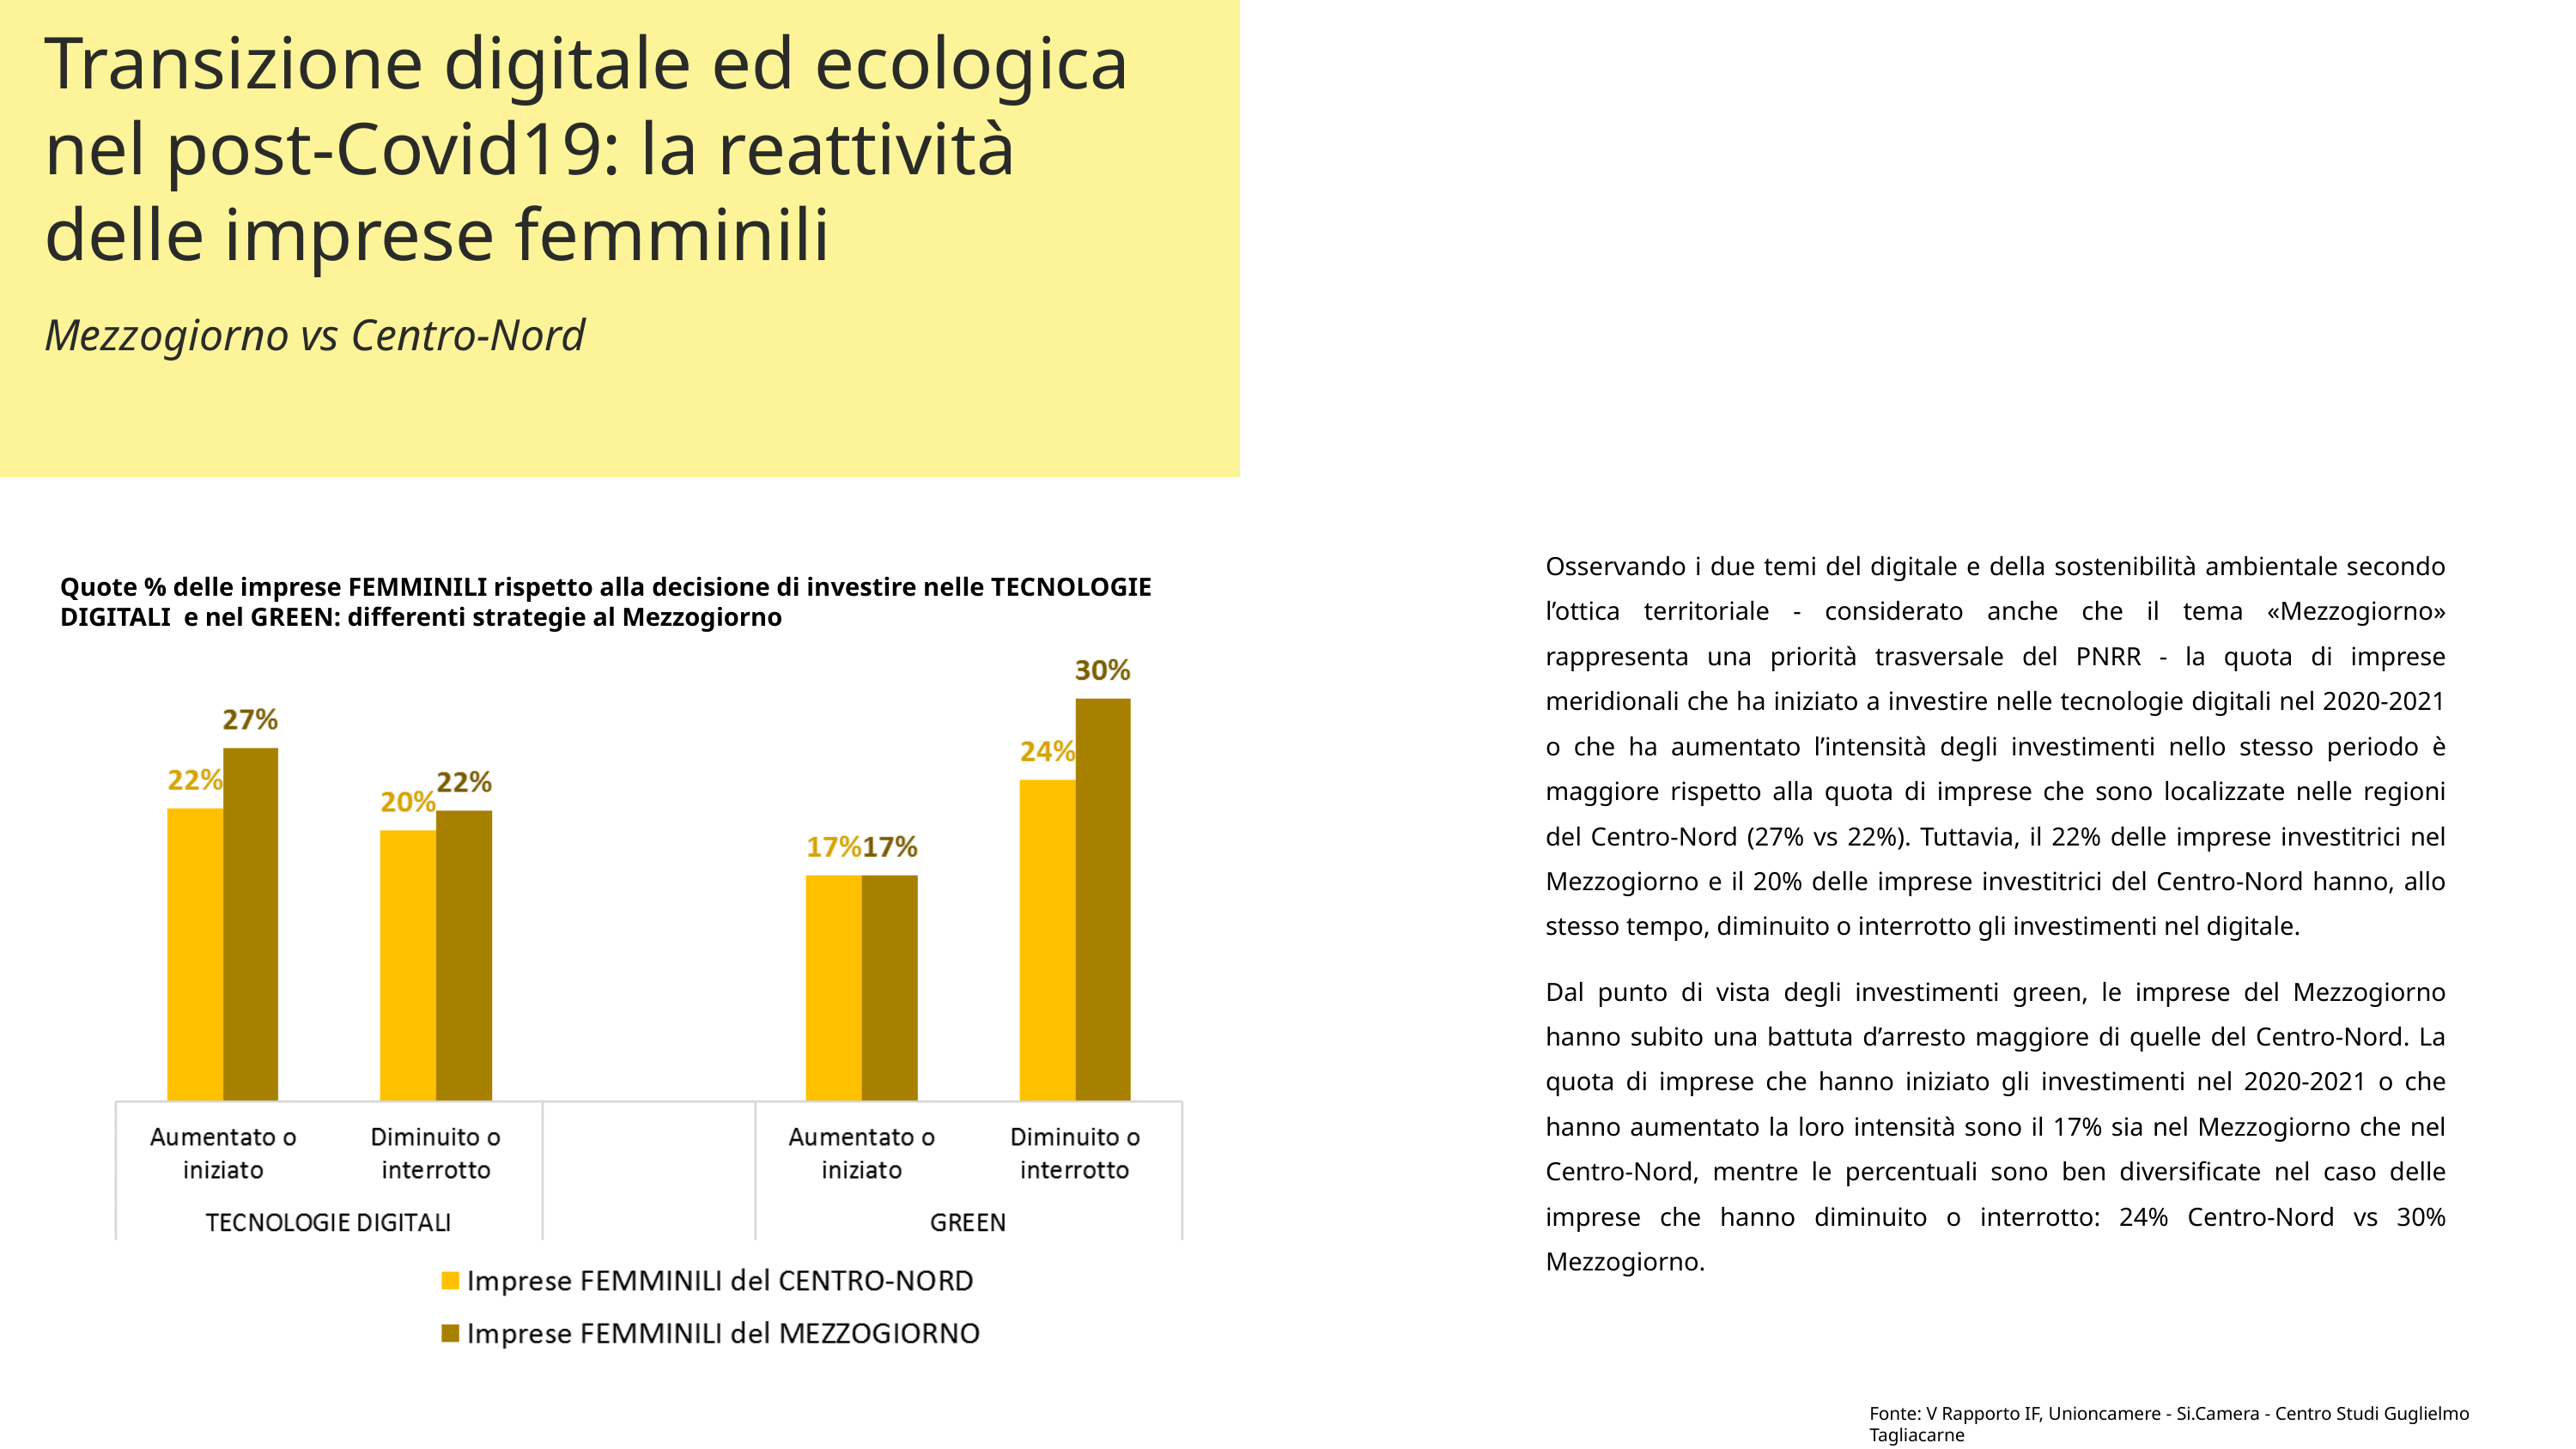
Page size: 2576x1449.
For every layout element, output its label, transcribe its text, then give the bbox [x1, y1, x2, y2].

text_box [0, 0, 1242, 479]
picture [96, 638, 1203, 1379]
text_box Transizione digitale ed ecologica nel post-Covid19: la reattività delle imprese femminili Mezzogiorno vs Centro-Nord [44, 17, 1158, 360]
text_box Quote % delle imprese FEMMINILI rispetto alla decisione di investire nelle TECNOLOGIE DIGITALI e nel GREEN: differenti strategie al Mezzogiorno [47, 564, 1241, 638]
text_box Fonte: V Rapporto IF, Unioncamere - Si.Camera - Centro Studi Guglielmo Tagliacarne [1856, 1396, 2562, 1449]
text_box Osservando i due temi del digitale e della sostenibilità ambientale secondo l’ottica territoriale - considerato anche che il tema «Mezzogiorno» rappresenta una priorità trasversale del PNRR - la quota di imprese meridionali che ha iniziato a investire nelle tecnologie digitali nel 2020-2021 o che ha aumentato l’intensità degli investimenti nello stesso periodo è maggiore rispetto alla quota di imprese che sono localizzate nelle regioni del Centro-Nord (27% vs 22%). Tuttavia, il 22% delle imprese investitrici nel Mezzogiorno e il 20% delle imprese investitrici del Centro-Nord hanno, allo stesso tempo, diminuito o interrotto gli investimenti nel digitale. Dal punto di vista degli investimenti green, le imprese del Mezzogiorno hanno subito una battuta d’arresto maggiore di quelle del Centro-Nord. La quota di imprese che hanno iniziato gli investimenti nel 2020-2021 o che hanno aumentato la loro intensità sono il 17% sia nel Mezzogiorno che nel Centro-Nord, mentre le percentuali sono ben diversificate nel caso delle imprese che hanno diminuito o interrotto: 24% Centro-Nord vs 30% Mezzogiorno. [1545, 535, 2447, 1276]
